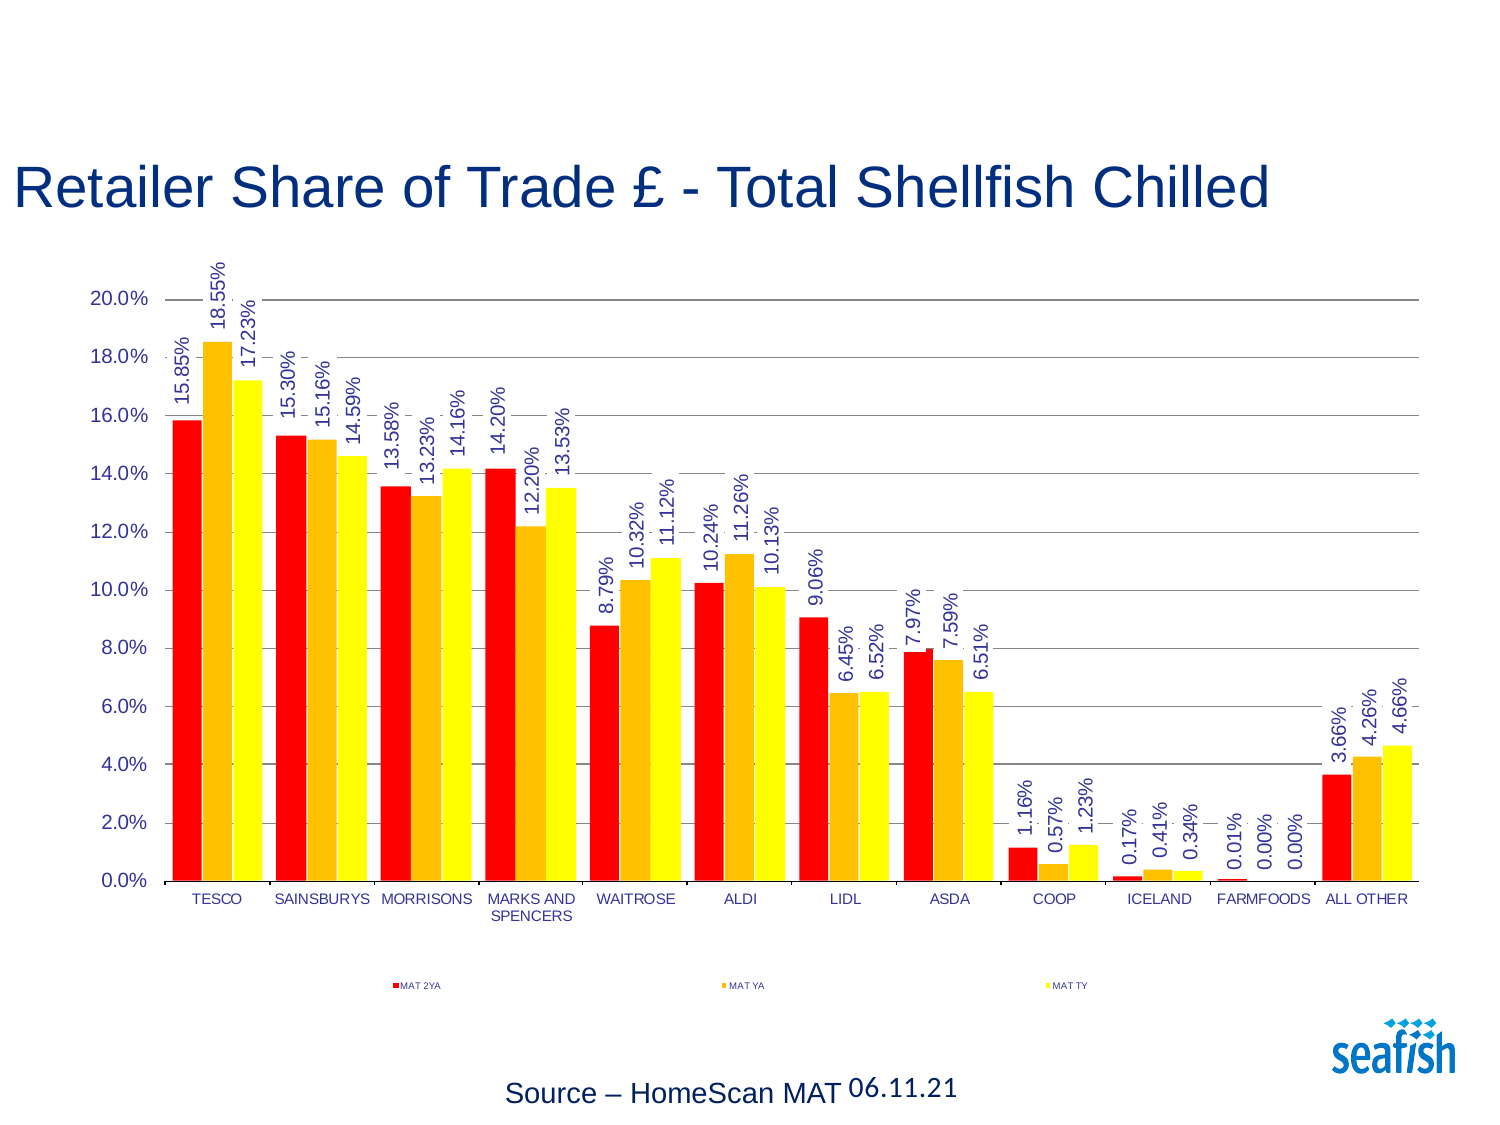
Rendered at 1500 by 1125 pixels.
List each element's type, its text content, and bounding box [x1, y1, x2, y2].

text_box Source – HomeScan MAT [0, 1067, 838, 1117]
text_box Retailer Share of Trade £ - Total Shellfish Chilled [0, 141, 1500, 232]
picture [80, 249, 1455, 1114]
